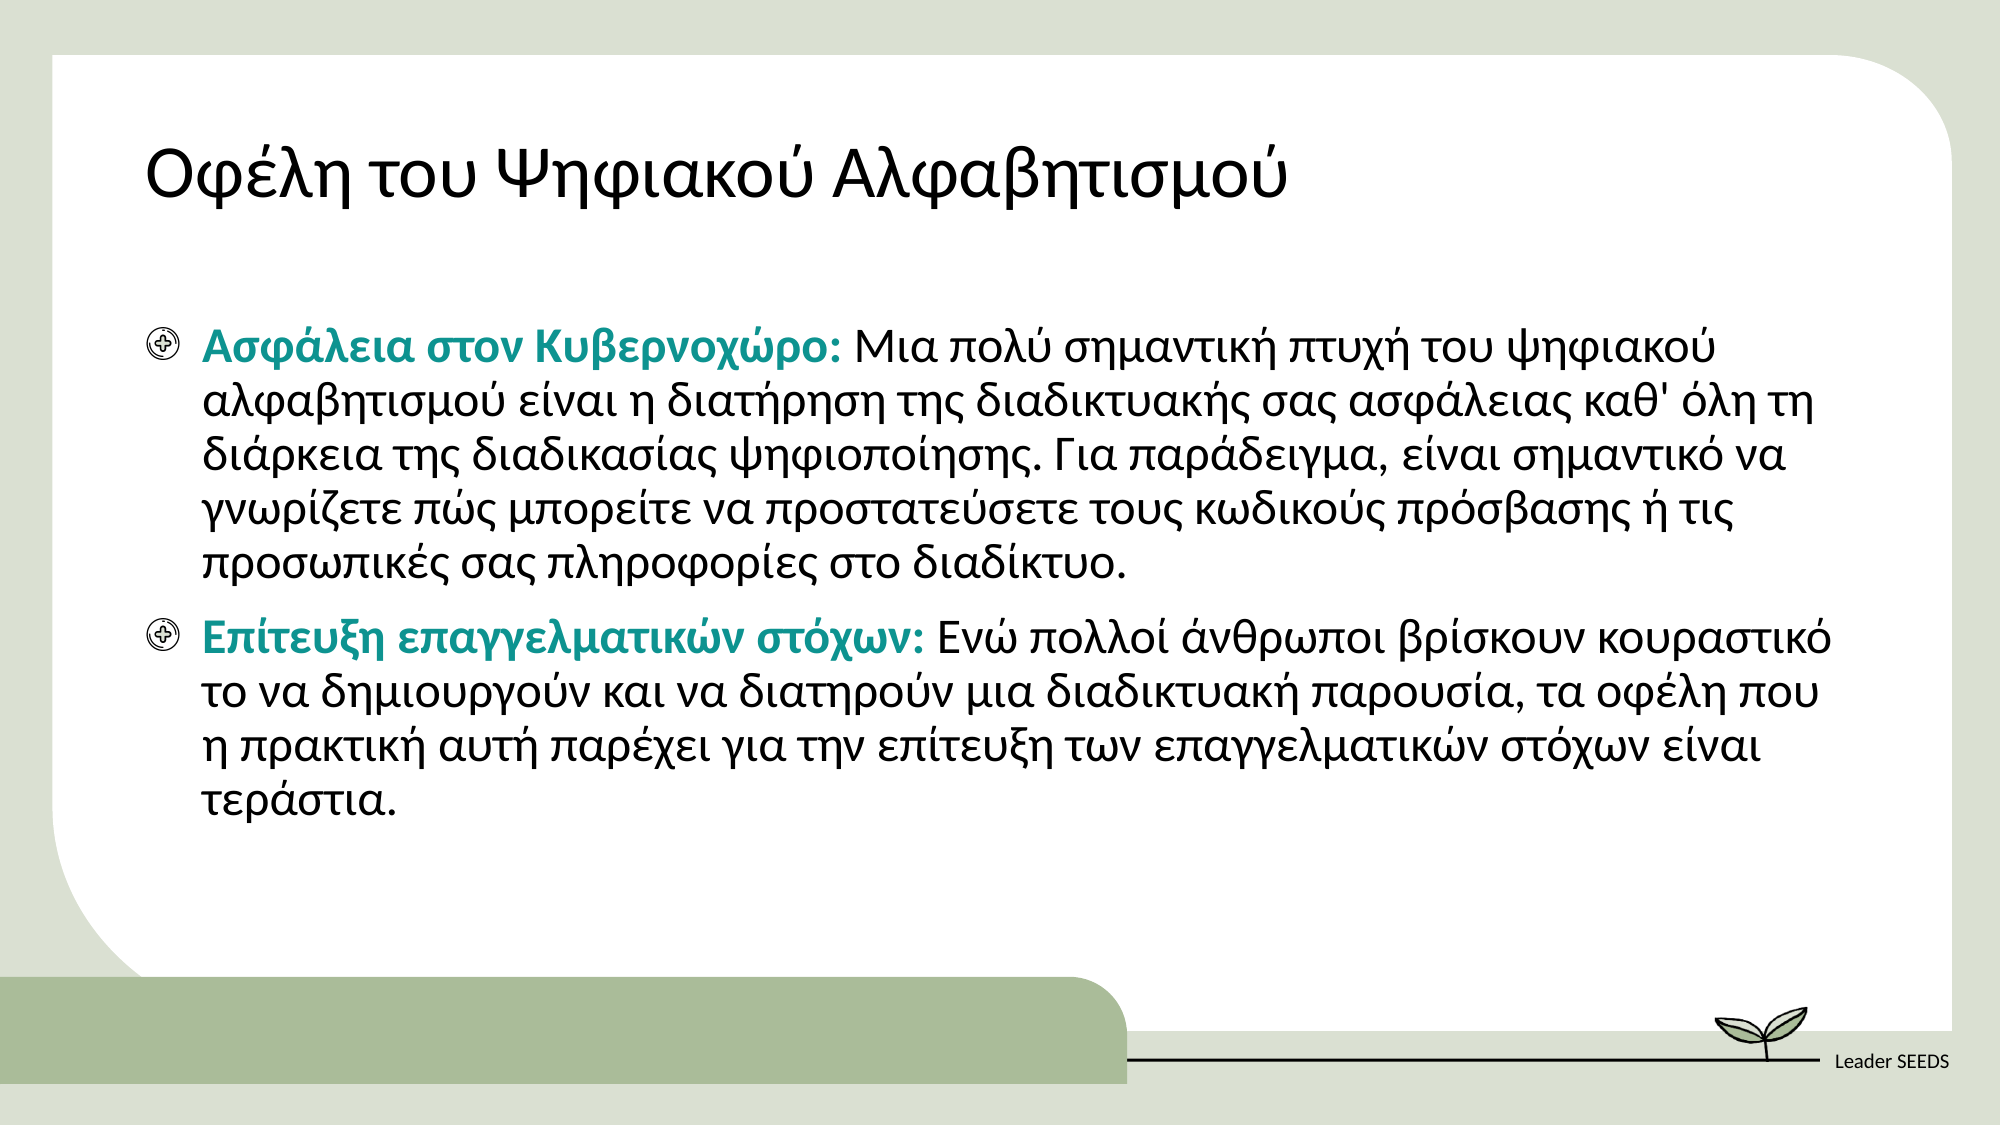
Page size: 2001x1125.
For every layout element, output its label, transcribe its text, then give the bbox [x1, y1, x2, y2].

picture [145, 325, 181, 361]
list Ασφάλεια στον Κυβερνοχώρο: Μια πολύ σημαντική πτυχή του ψηφιακού αλφαβητισμού είναι η διατήρηση της διαδικτυακής σας ασφάλειας καθ' όλη τη διάρκεια της διαδικασίας ψηφιοποίησης. Για παράδειγμα, είναι σημαντικό να γνωρίζετε πώς μπορείτε να προστατεύσετε τους κωδικούς πρόσβασης ή τις προσωπικές σας πληροφορίες στο διαδίκτυο. Επίτευξη επαγγελματικών στόχων: Ενώ πολλοί άνθρωποι βρίσκουν κουραστικό το να δημιουργούν και να διατηρούν μια διαδικτυακή παρουσία, τα οφέλη που η πρακτική αυτή παρέχει για την επίτευξη των επαγγελματικών στόχων είναι τεράστια. [130, 311, 1869, 968]
picture [145, 616, 181, 652]
list Οφέλη του Ψηφιακού Αλφαβητισμού [130, 124, 1869, 257]
